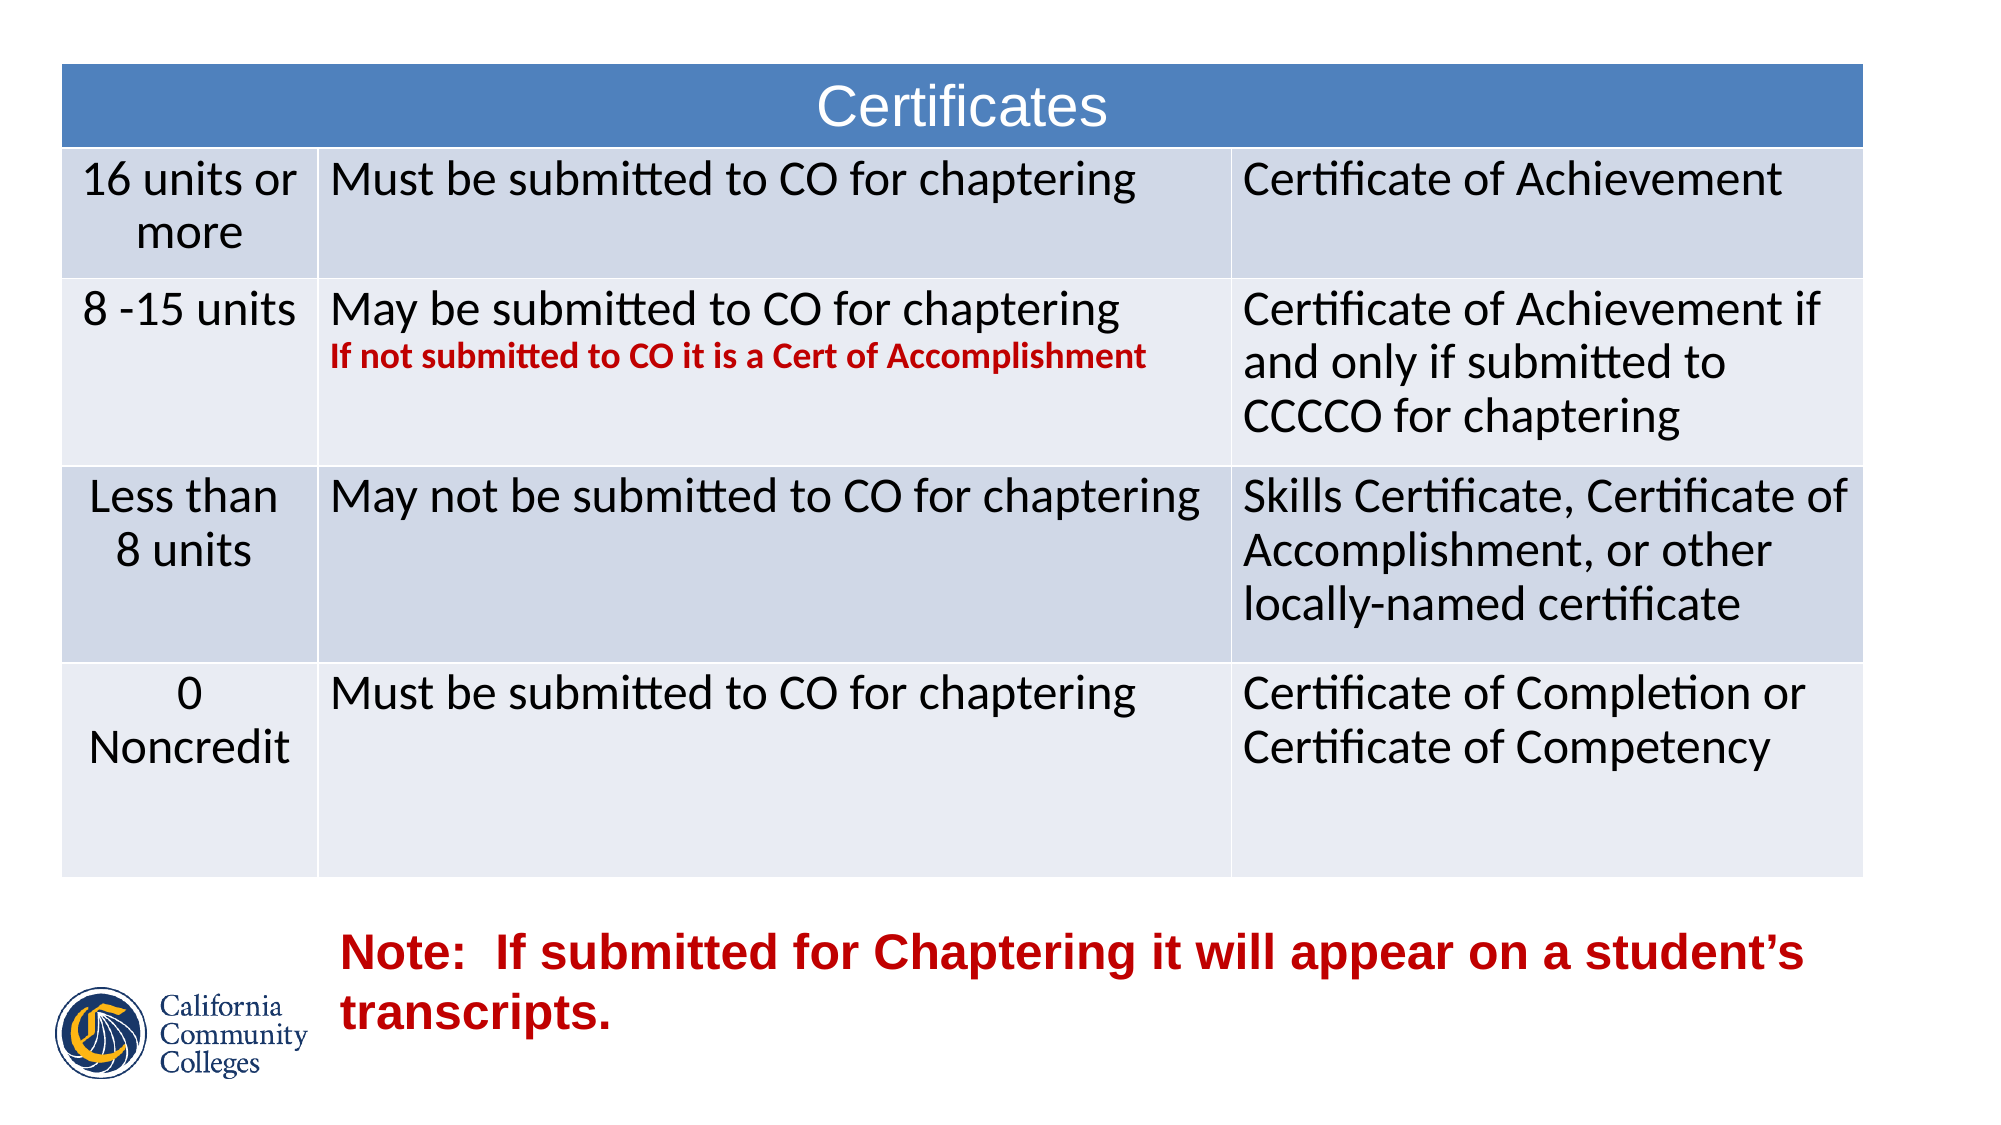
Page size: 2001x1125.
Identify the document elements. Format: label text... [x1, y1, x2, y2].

table_cell 8 -15 units [62, 279, 317, 465]
table_cell Must be submitted to CO for chaptering [319, 664, 1231, 877]
table_cell 16 units or more [62, 149, 317, 278]
table_cell Less than 8 units [62, 467, 317, 662]
table_cell May not be submitted to CO for chaptering [319, 467, 1231, 662]
table_cell May be submitted to CO for chaptering If not submitted to CO it is a Cert of Accomplishment [319, 279, 1231, 465]
table_cell 0 Noncredit [62, 664, 317, 877]
table_header Certificates [62, 64, 1863, 147]
table_cell Skills Certificate, Certificate of Accomplishment, or other locally-named certificate [1232, 467, 1863, 662]
table_cell Certificate of Completion or Certificate of Competency [1232, 664, 1863, 877]
table_cell Must be submitted to CO for chaptering [319, 149, 1231, 278]
table_cell Certificate of Achievement [1232, 149, 1863, 278]
table_cell Certificate of Achievement if and only if submitted to CCCCO for chaptering [1232, 279, 1863, 465]
picture [55, 987, 308, 1079]
text_box Note: If submitted for Chaptering it will appear on a student’s transcripts. [324, 912, 1960, 1048]
